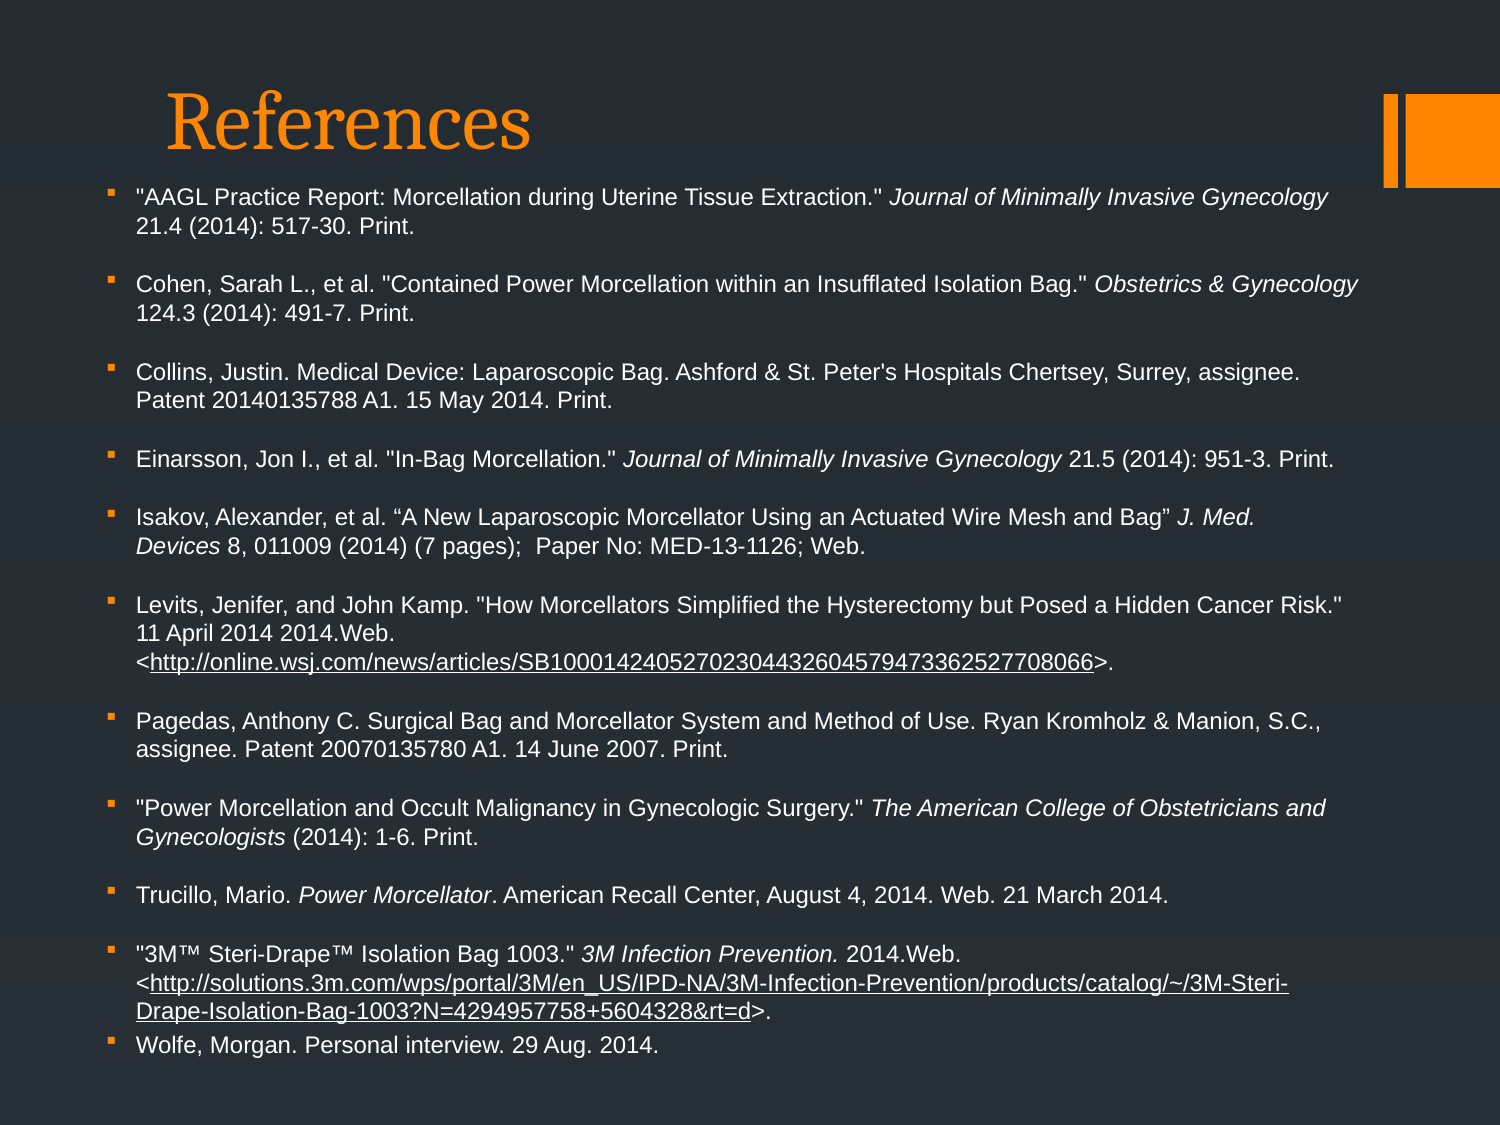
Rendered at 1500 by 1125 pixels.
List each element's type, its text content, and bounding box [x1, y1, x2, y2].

title References [150, 32, 1350, 173]
list "AAGL Practice Report: Morcellation during Uterine Tissue Extraction." Journal of Minimally Invasive Gynecology 21.4 (2014): 517-30. Print. Cohen, Sarah L., et al. "Contained Power Morcellation within an Insufflated Isolation Bag." Obstetrics & Gynecology 124.3 (2014): 491-7. Print. Collins, Justin. Medical Device: Laparoscopic Bag. Ashford & St. Peter's Hospitals Chertsey, Surrey, assignee. Patent 20140135788 A1. 15 May 2014. Print. Einarsson, Jon I., et al. "In-Bag Morcellation." Journal of Minimally Invasive Gynecology 21.5 (2014): 951-3. Print. Isakov, Alexander, et al. “A New Laparoscopic Morcellator Using an Actuated Wire Mesh and Bag” J. Med. Devices 8, 011009 (2014) (7 pages); Paper No: MED-13-1126; Web. Levits, Jenifer, and John Kamp. "How Morcellators Simplified the Hysterectomy but Posed a Hidden Cancer Risk." 11 April 2014 2014.Web. <http://online.wsj.com/news/articles/SB10001424052702304432604579473362527708066>. Pagedas, Anthony C. Surgical Bag and Morcellator System and Method of Use. Ryan Kromholz & Manion, S.C., assignee. Patent 20070135780 A1. 14 June 2007. Print. "Power Morcellation and Occult Malignancy in Gynecologic Surgery." The American College of Obstetricians and Gynecologists (2014): 1-6. Print. Trucillo, Mario. Power Morcellator. American Recall Center, August 4, 2014. Web. 21 March 2014. "3M™ Steri-Drape™ Isolation Bag 1003." 3M Infection Prevention. 2014.Web. <http://solutions.3m.com/wps/portal/3M/en_US/IPD-NA/3M-Infection-Prevention/products/catalog/~/3M-Steri-Drape-Isolation-Bag-1003?N=4294957758+5604328&rt=d>. Wolfe, Morgan. Personal interview. 29 Aug. 2014. [83, 173, 1375, 1099]
